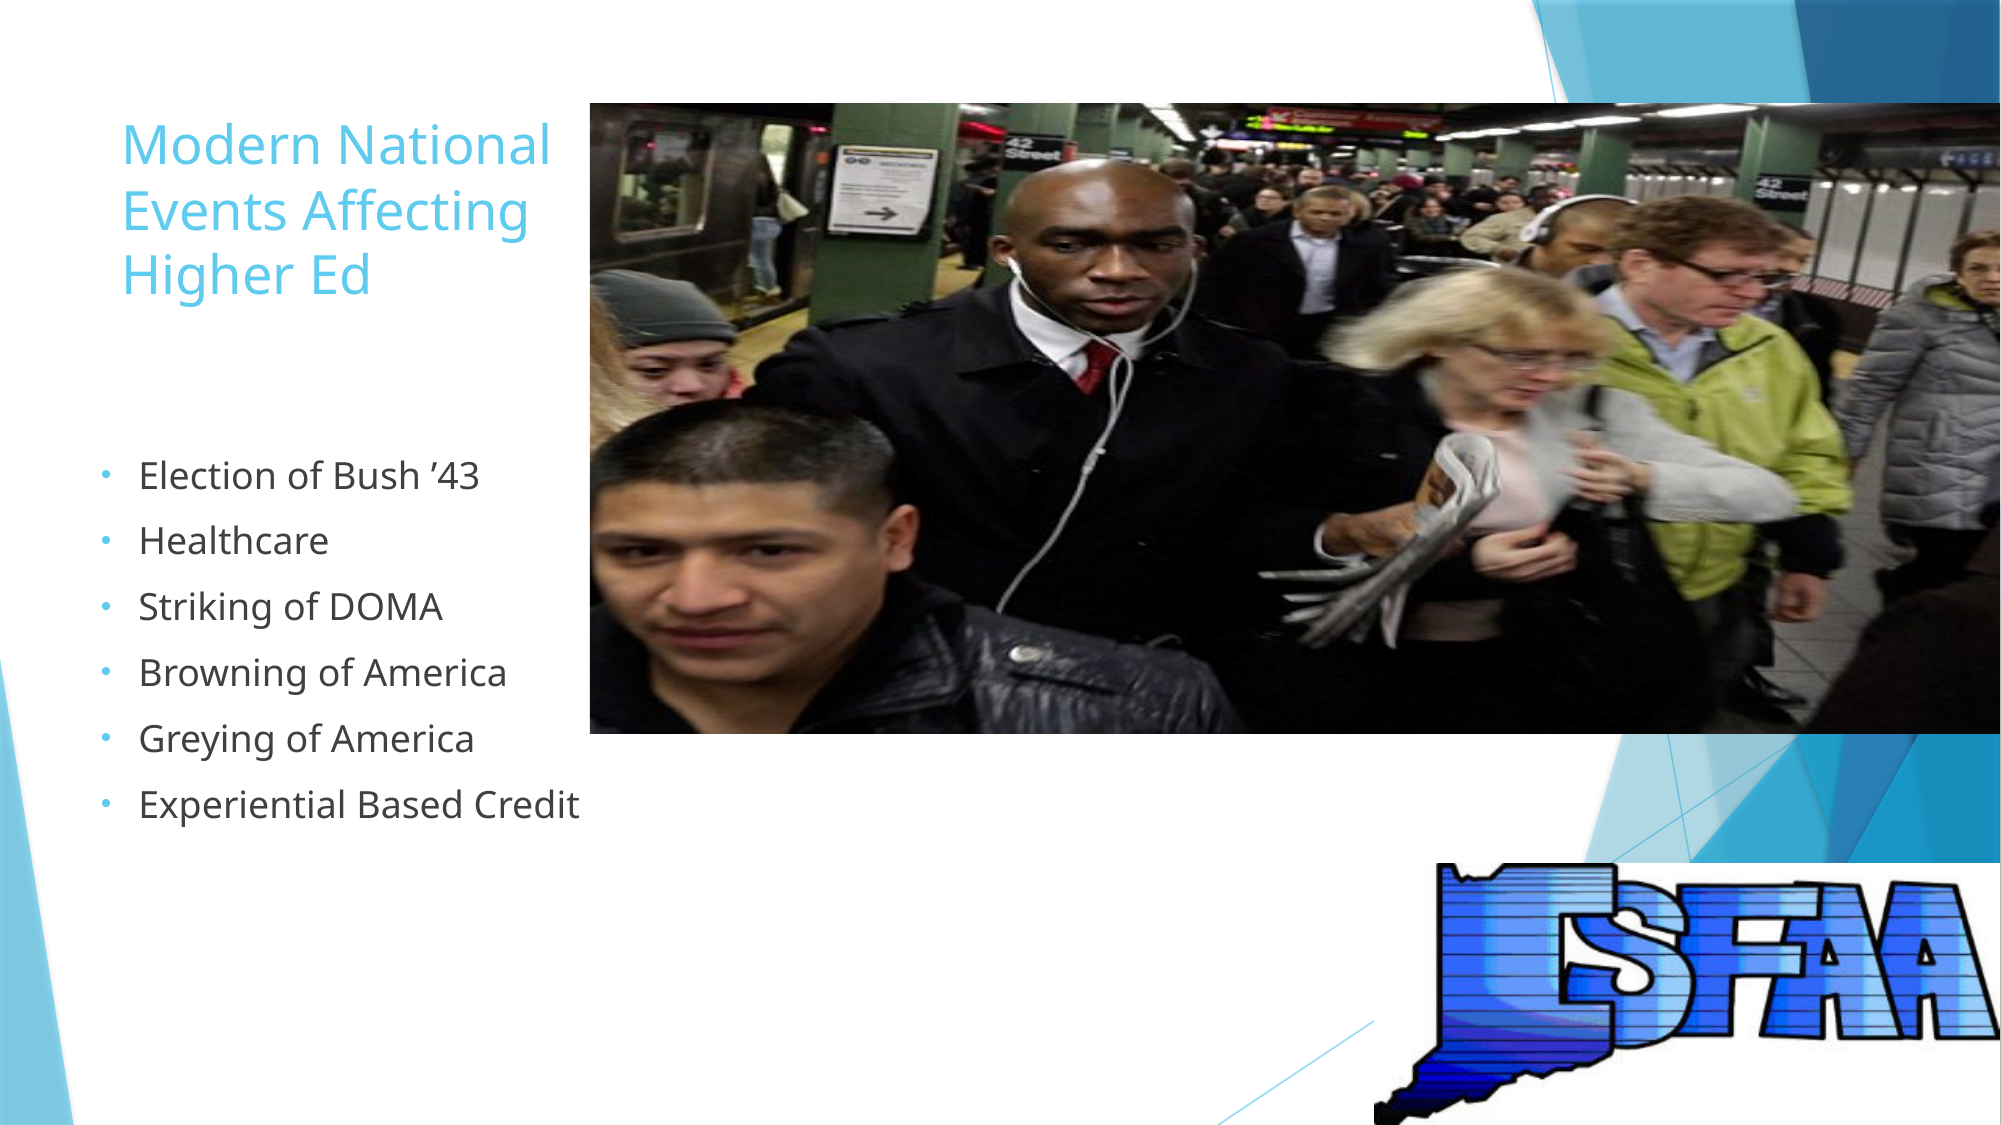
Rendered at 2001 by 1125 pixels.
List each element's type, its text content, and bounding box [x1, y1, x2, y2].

title Modern National Events Affecting Higher Ed [106, 103, 588, 378]
list Election of Bush ’43 Healthcare Striking of DOMA Browning of America Greying of America Experiential Based Credit [76, 378, 676, 1000]
picture [589, 102, 2000, 735]
picture [1374, 863, 2000, 1125]
